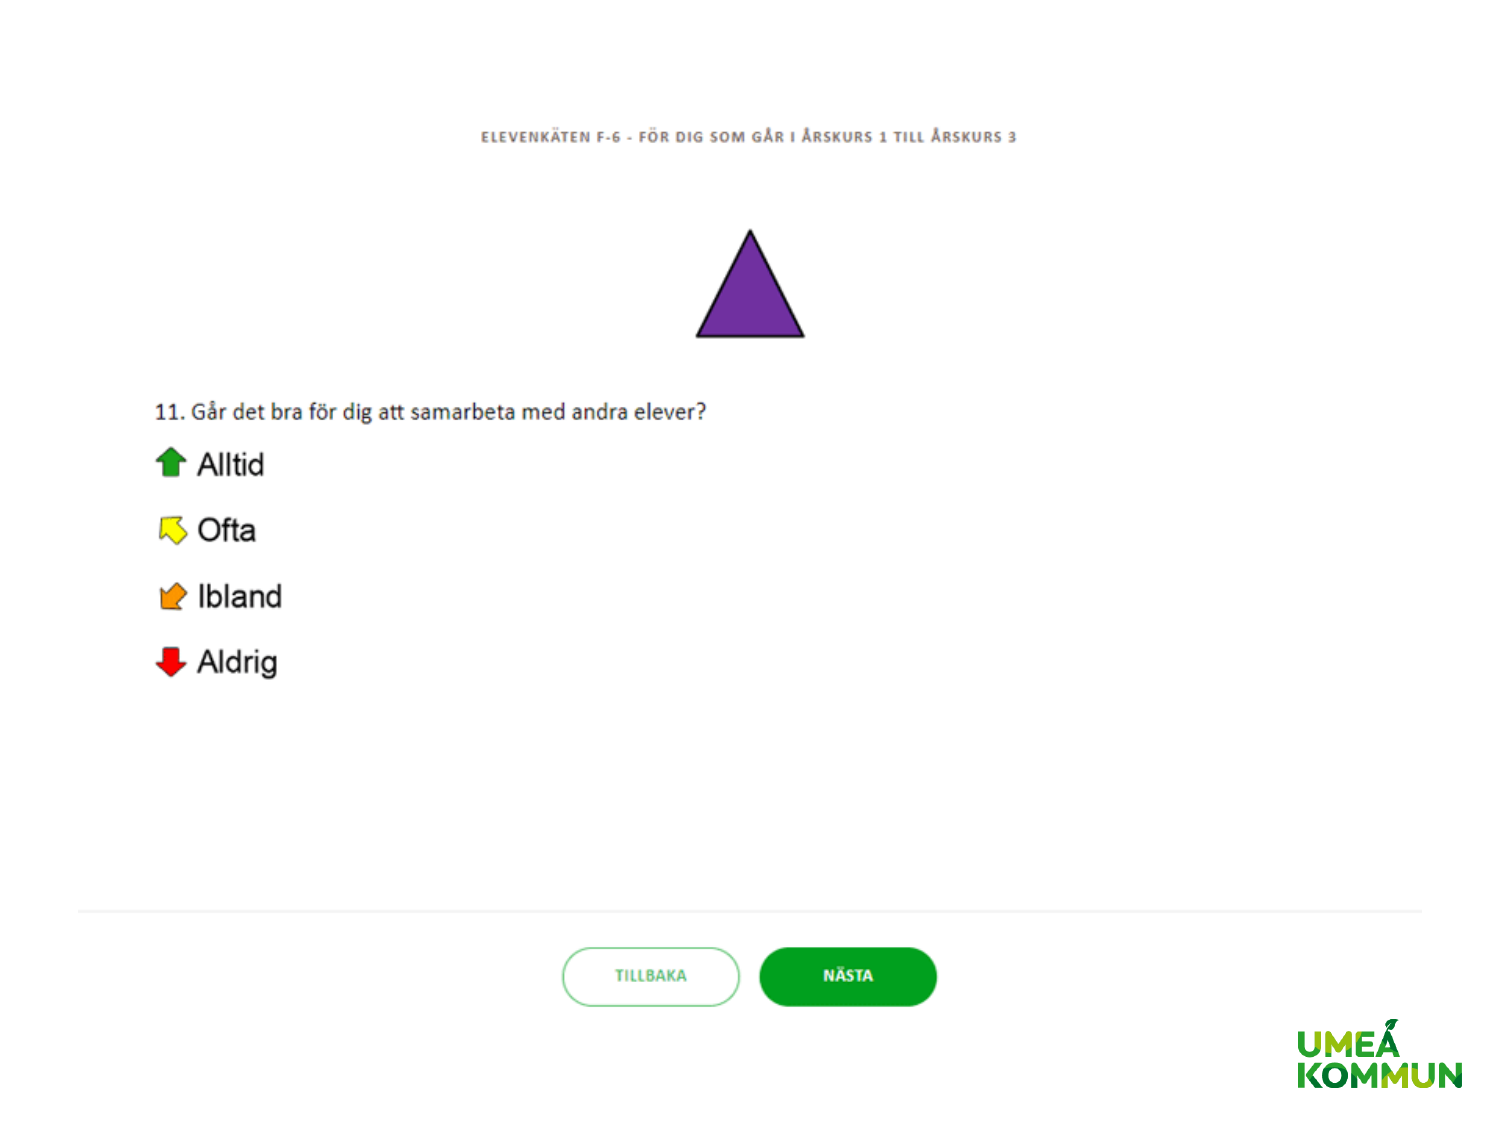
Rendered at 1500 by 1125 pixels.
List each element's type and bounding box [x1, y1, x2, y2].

picture [78, 107, 1422, 1018]
picture [1298, 1019, 1462, 1088]
